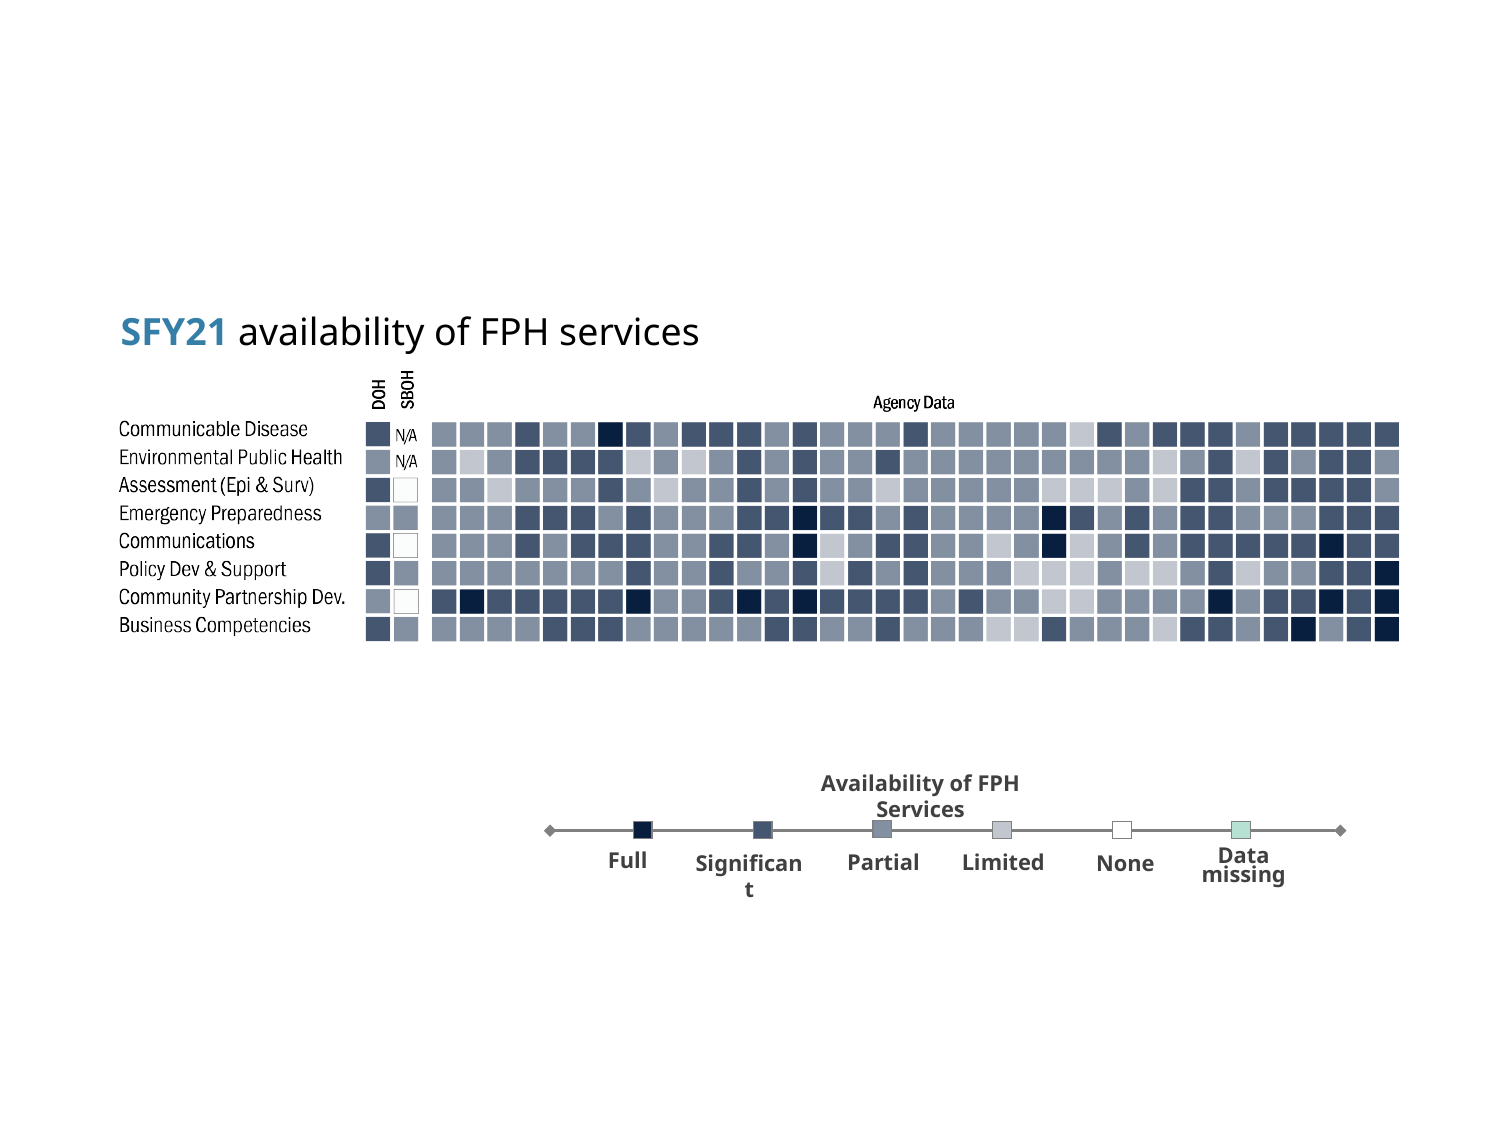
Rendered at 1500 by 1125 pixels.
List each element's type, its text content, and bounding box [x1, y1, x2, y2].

text_box Availability of FPH Services [791, 761, 1050, 820]
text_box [550, 820, 1341, 897]
text_box SFY21 availability of FPH services [105, 300, 1231, 359]
picture [35, 359, 1500, 660]
